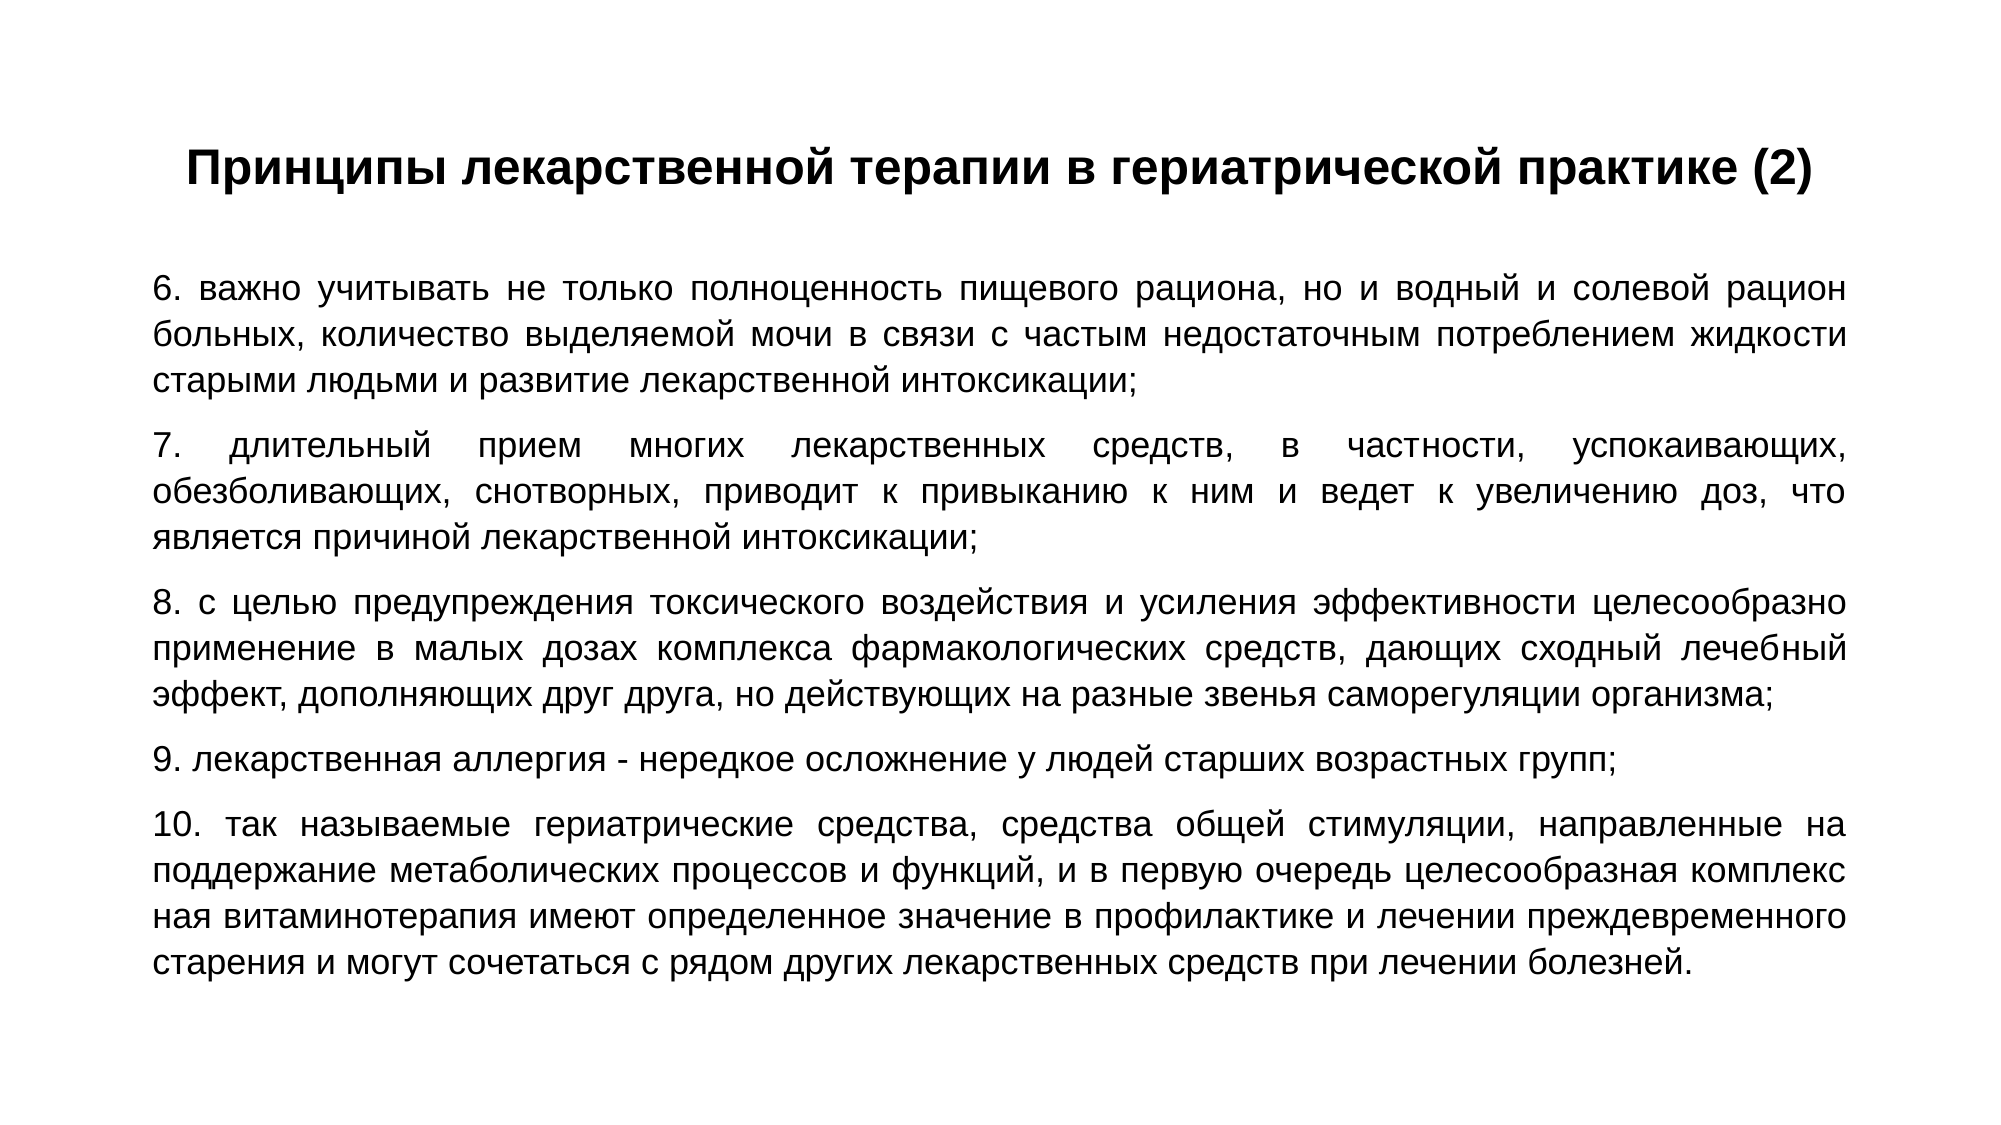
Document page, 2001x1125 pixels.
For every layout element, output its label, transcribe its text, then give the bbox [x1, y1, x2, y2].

list 6. важно учитывать не только полноценность пищевого раци­она, но и водный и солевой рацион больных, количество выделяе­мой мочи в связи с частым недостаточным потреблением жидко­сти старыми людьми и развитие лекарственной интоксикации; 7. длительный прием многих лекарственных средств, в част­ности, успокаивающих, обезболивающих, снотворных, приводит к привыканию к ним и ведет к увеличению доз, что является при­чиной лекарственной интоксикации; 8. с целью предупреждения токсического воздействия и уси­ления эффективности целесообразно применение в малых дозах комплекса фармакологических средств, дающих сходный лечеб­ный эффект, дополняющих друг друга, но действующих на раз­ные звенья саморегуляции организма; 9. лекарственная аллергия - нередкое осложнение у людей старших возрастных групп; 10. так называемые гериатрические средства, средства общей стимуляции, направленные на поддержание метаболических про­цессов и функций, и в первую очередь целесообразная комплекс­ная витаминотерапия имеют определенное значение в профилак­тике и лечении преждевременного старения и могут сочетаться с рядом других лекарственных средств при лечении болезней. [137, 253, 1863, 1014]
title Принципы лекарствен­ной терапии в гериатрической практике (2) [137, 59, 1863, 253]
